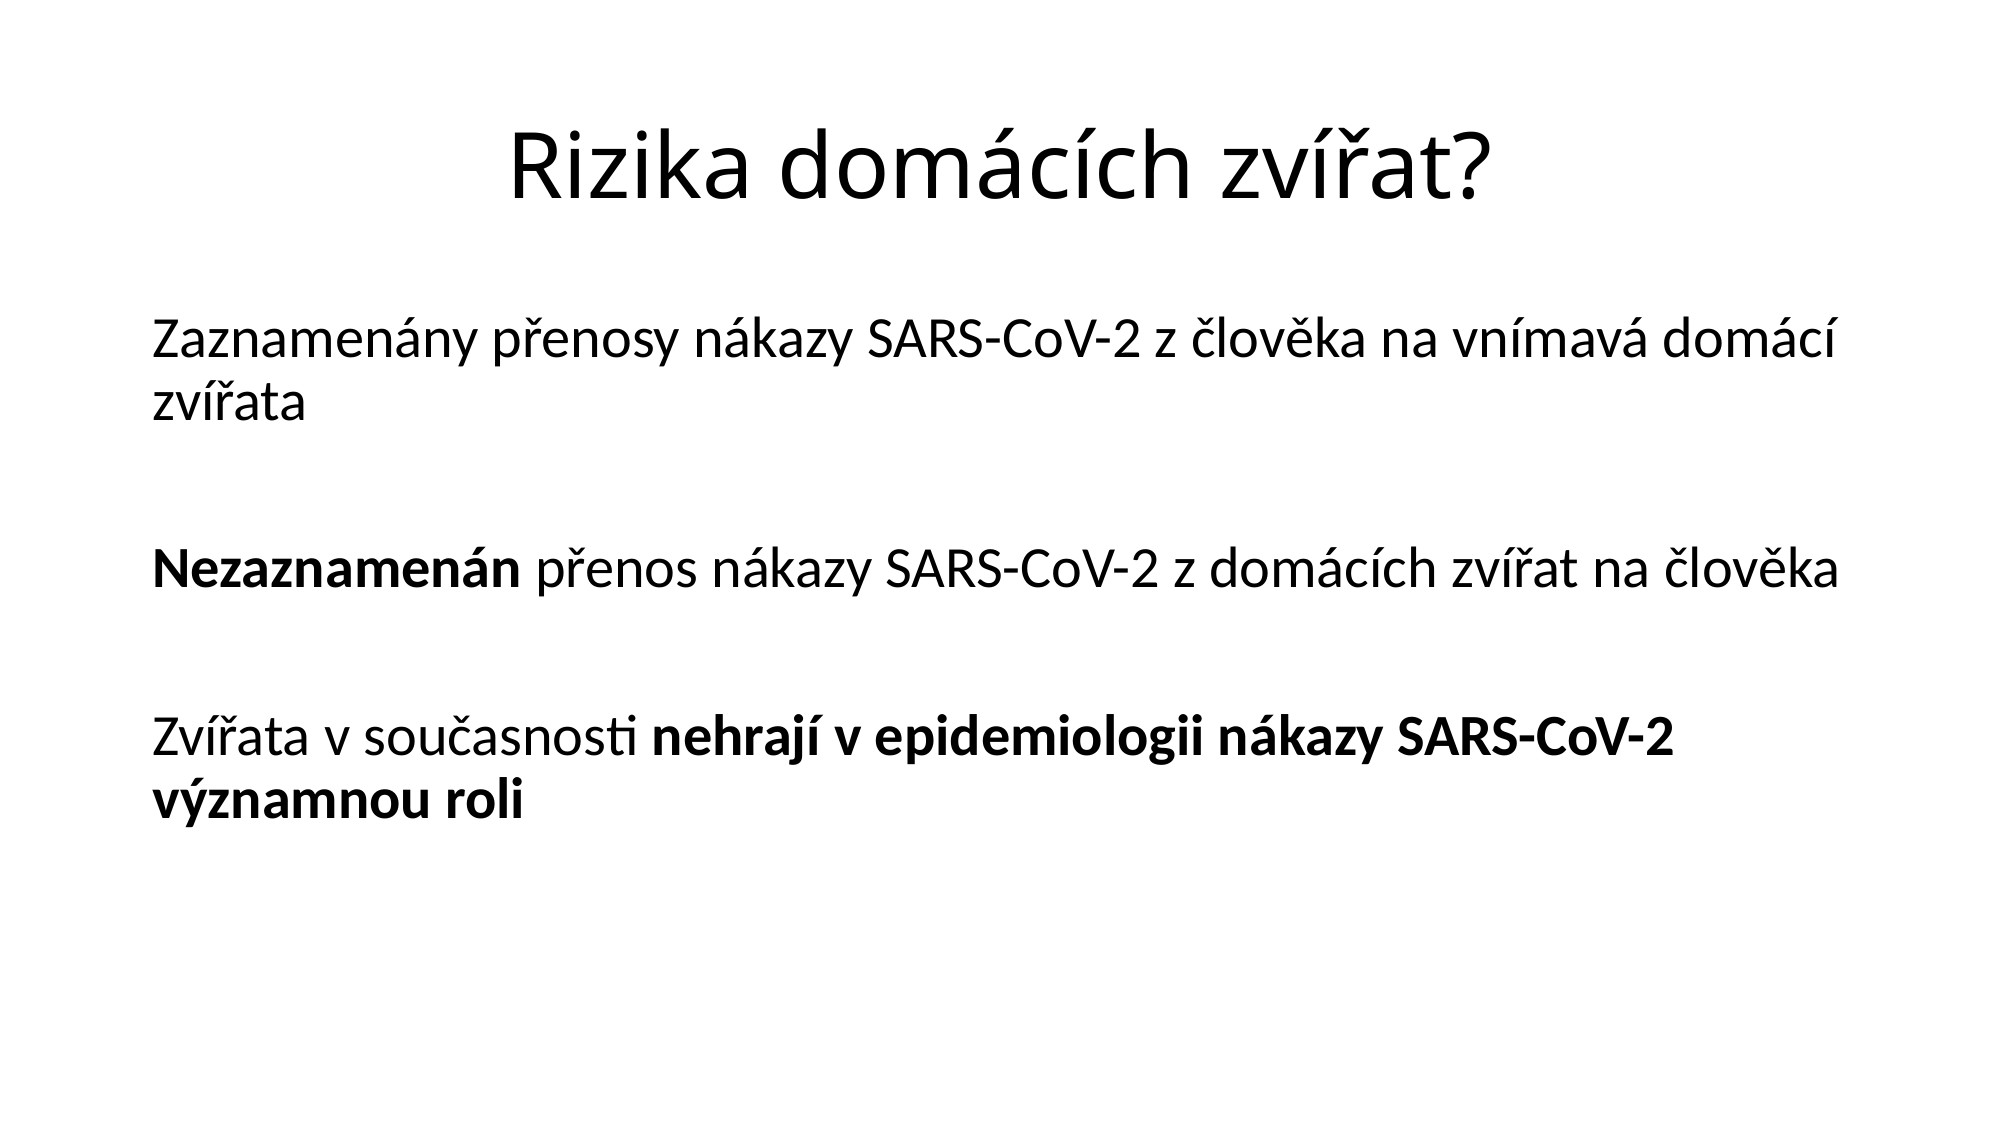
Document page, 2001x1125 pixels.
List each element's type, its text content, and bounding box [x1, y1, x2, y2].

title Rizika domácích zvířat? [137, 59, 1863, 278]
list Zaznamenány přenosy nákazy SARS-CoV-2 z člověka na vnímavá domácí zvířata Nezaznamenán přenos nákazy SARS-CoV-2 z domácích zvířat na člověka Zvířata v současnosti nehrají v epidemiologii nákazy SARS-CoV-2 významnou roli [137, 299, 1863, 1014]
